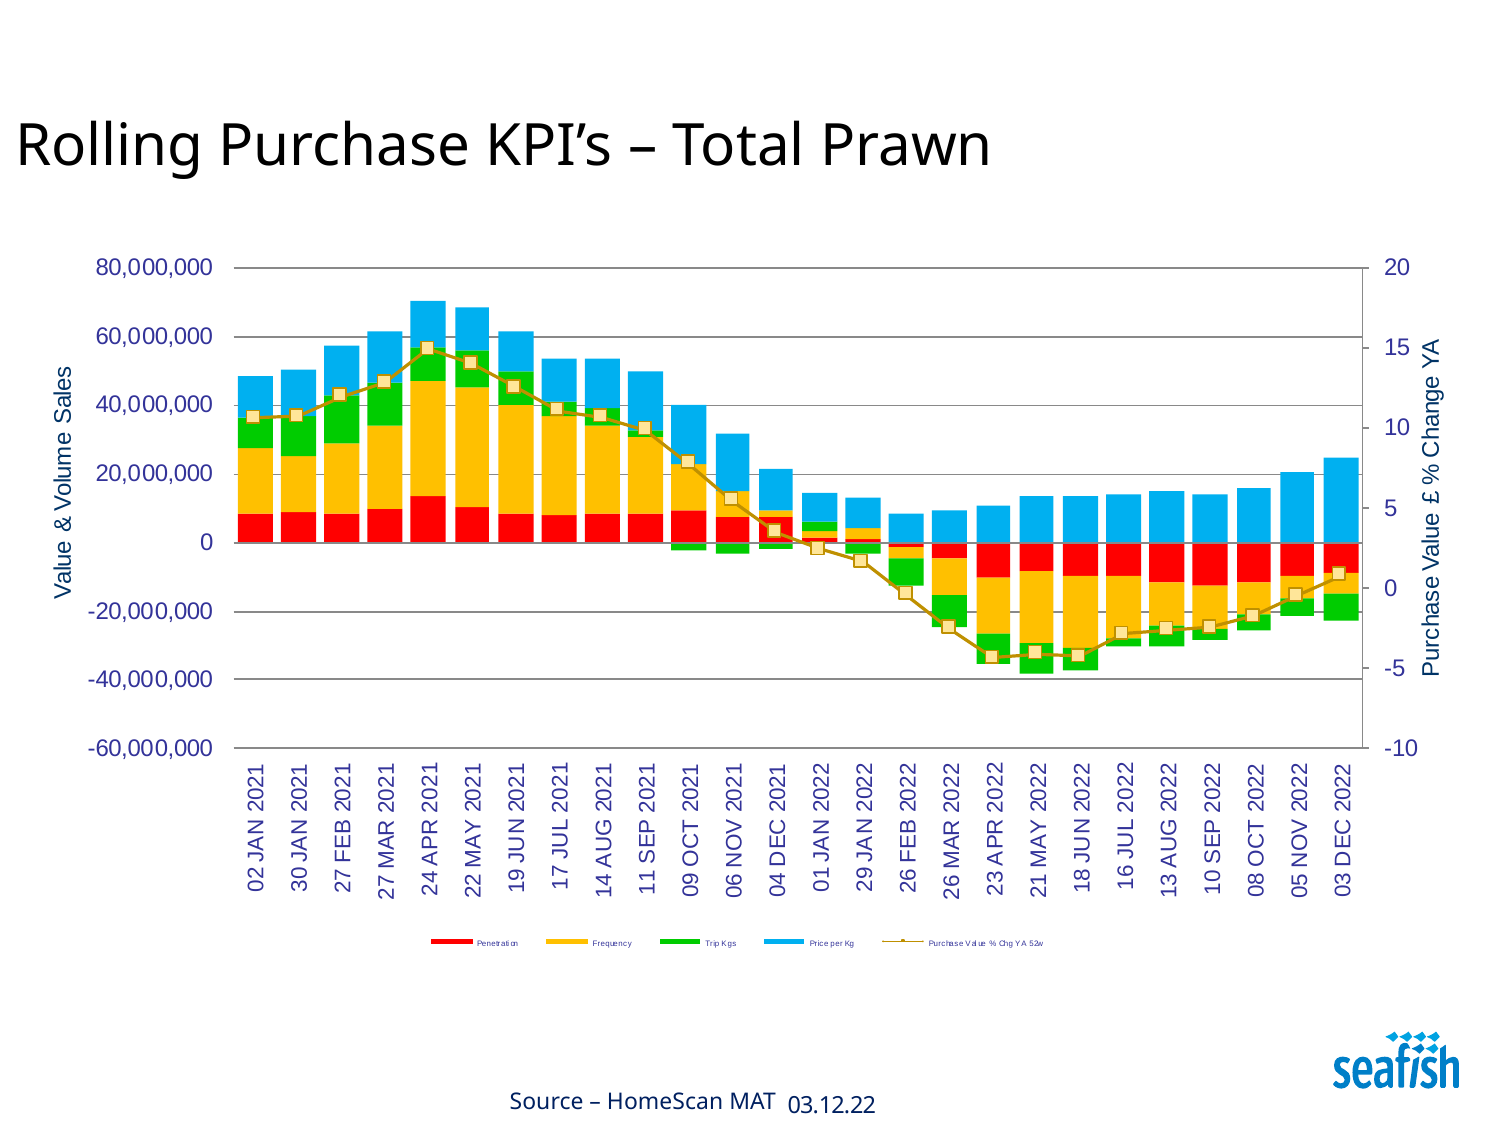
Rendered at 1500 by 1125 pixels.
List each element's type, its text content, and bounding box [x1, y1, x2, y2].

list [33, 225, 1455, 975]
title Rolling Purchase KPI’s – Total Prawn [0, 101, 1459, 192]
text_box Source – HomeScan MAT [349, 1073, 799, 1123]
picture [782, 1085, 1047, 1117]
